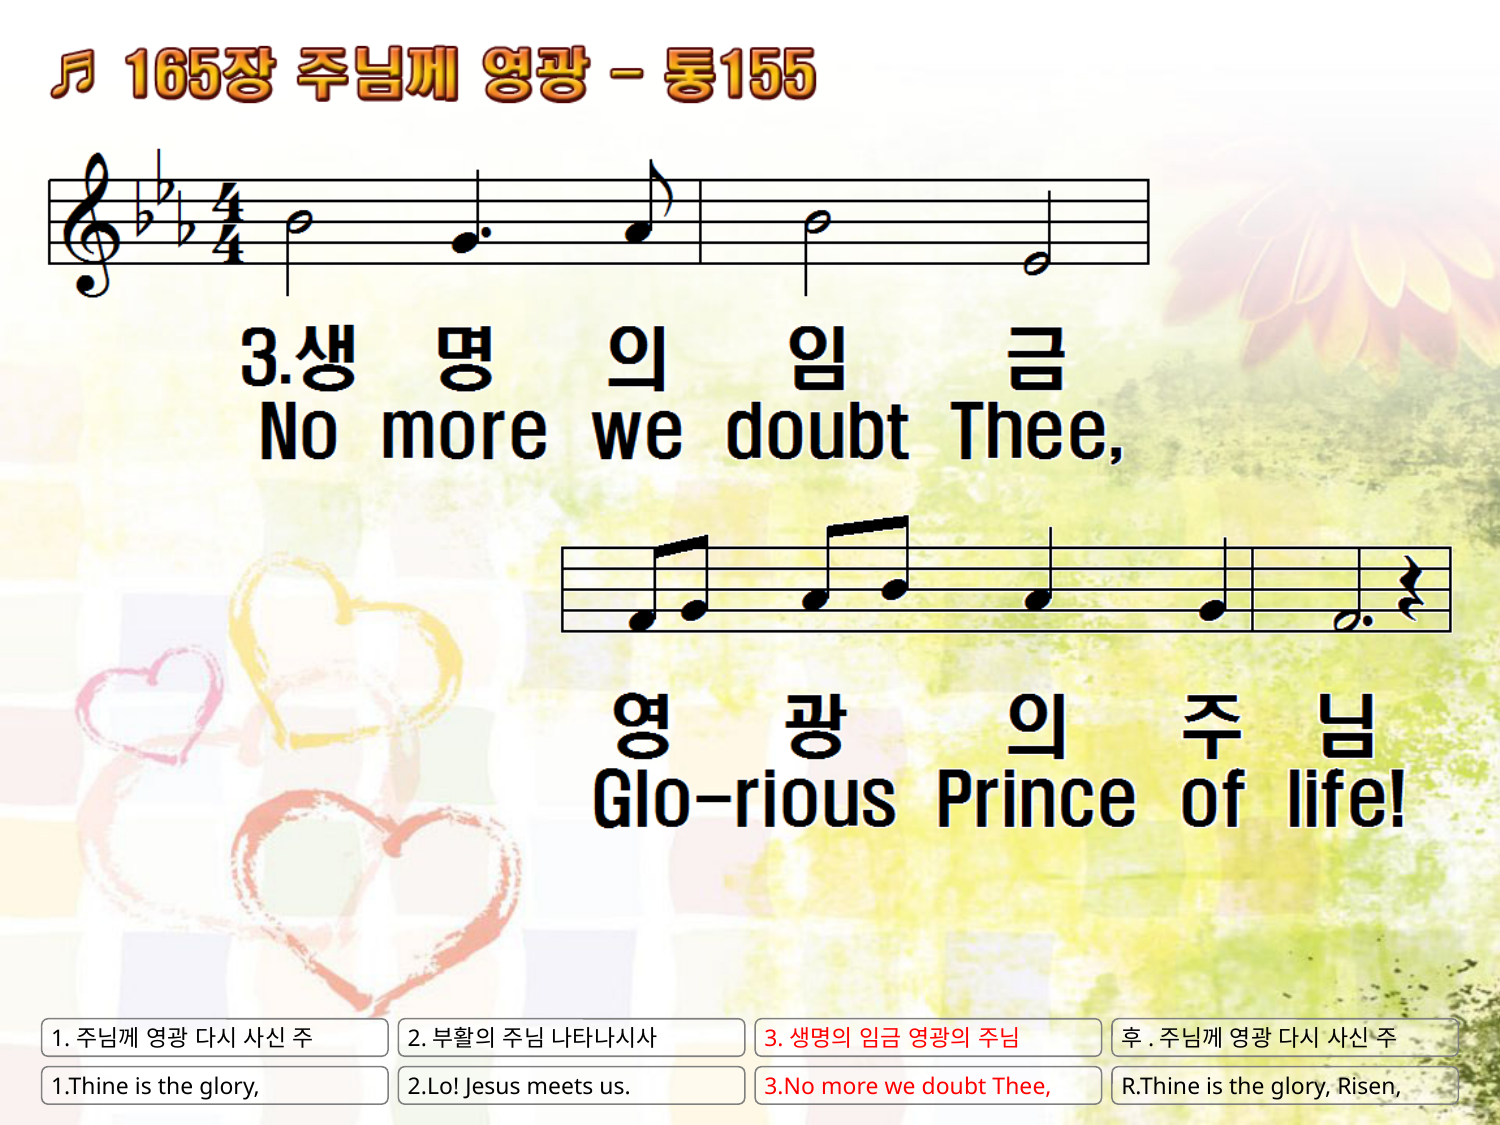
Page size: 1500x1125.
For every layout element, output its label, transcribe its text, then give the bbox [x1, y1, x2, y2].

text_box 1.Thine is the glory, [41, 1066, 389, 1105]
text_box R.Thine is the glory, Risen, [1111, 1066, 1459, 1105]
text_box 2.부활의 주님 나타나시사 [398, 1018, 745, 1057]
text_box 후.주님께 영광 다시 사신 주 [1111, 1018, 1459, 1057]
text_box 2.Lo! Jesus meets us. [398, 1066, 745, 1105]
text_box 3.No more we doubt Thee, [755, 1066, 1102, 1105]
text_box 3.생명의 임금 영광의 주님 [755, 1018, 1102, 1057]
picture [0, 0, 1500, 1125]
text_box 1.주님께 영광 다시 사신 주 [41, 1018, 389, 1057]
